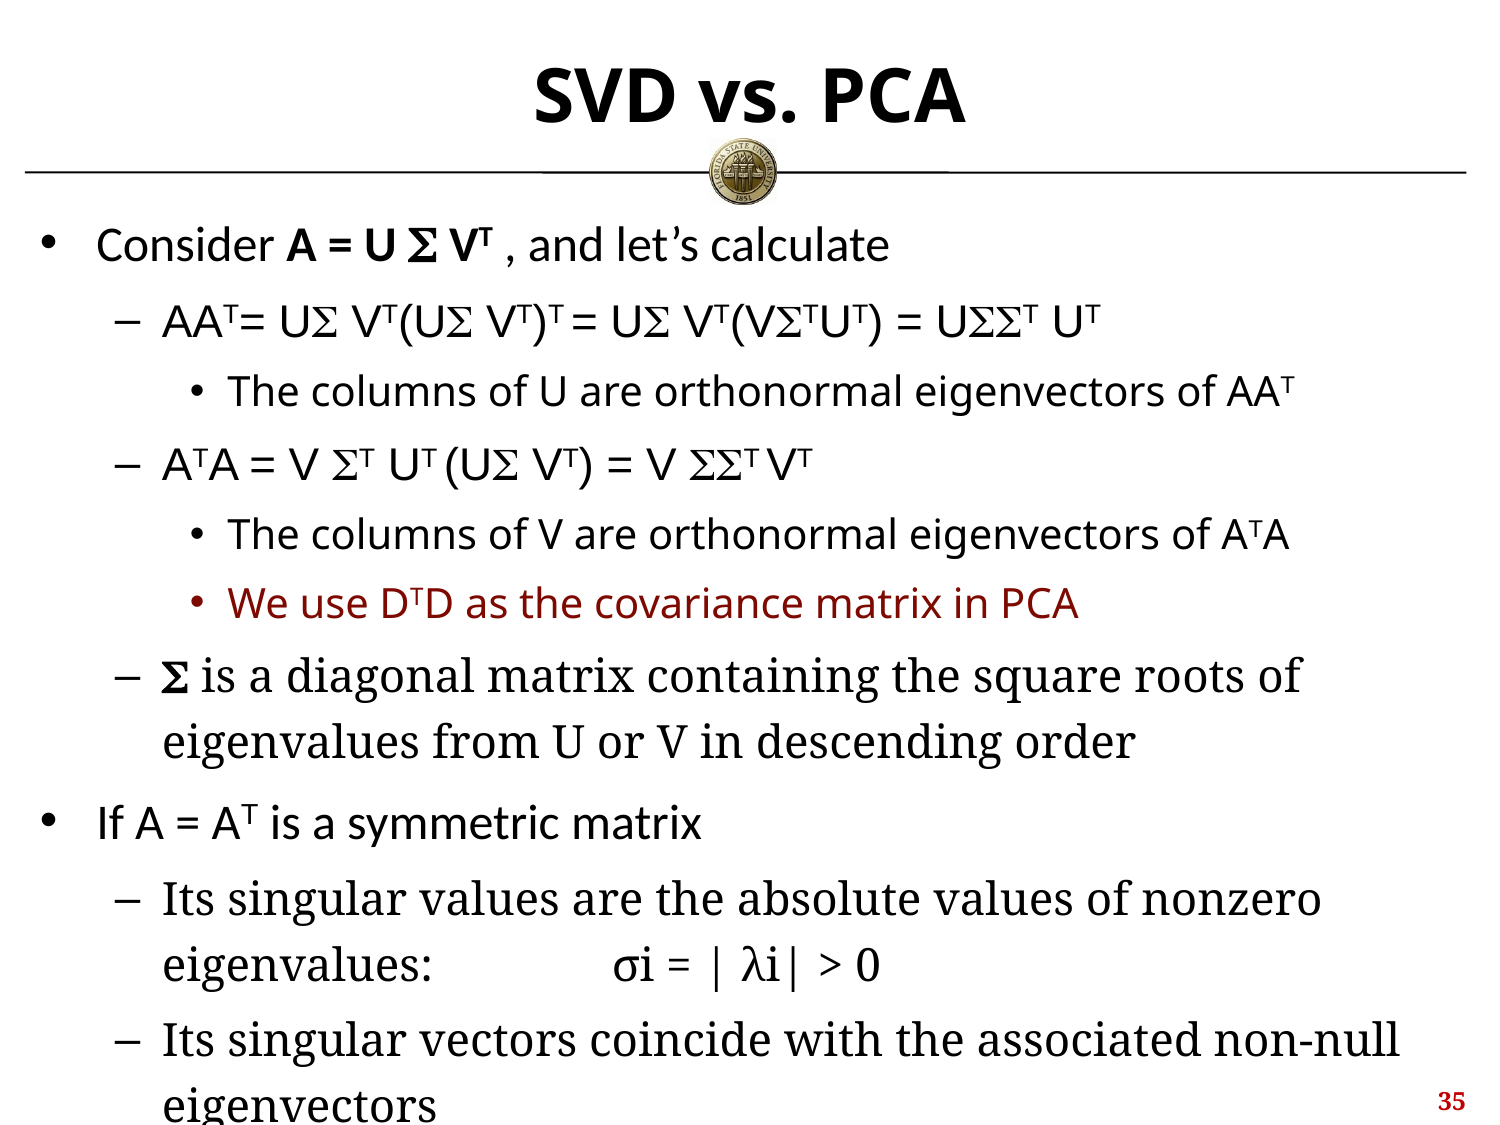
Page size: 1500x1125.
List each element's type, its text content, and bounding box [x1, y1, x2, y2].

picture [709, 173, 777, 191]
list Consider A = U  VT , and let’s calculate AAT= U VT(U VT)T = U VT(VTUT) = UT UT The columns of U are orthonormal eigenvectors of AAT ATA = V T UT (U VT) = V T VT The columns of V are orthonormal eigenvectors of ATA We use DTD as the covariance matrix in PCA  is a diagonal matrix containing the square roots of eigenvalues from U or V in descending order If A = AT is a symmetric matrix Its singular values are the absolute values of nonzero eigenvalues: σi = | λi| > 0 Its singular vectors coincide with the associated non-null eigenvectors [24, 191, 1467, 1047]
title SVD vs. PCA [75, 11, 1425, 173]
slide_number 34 [1423, 1078, 1500, 1125]
